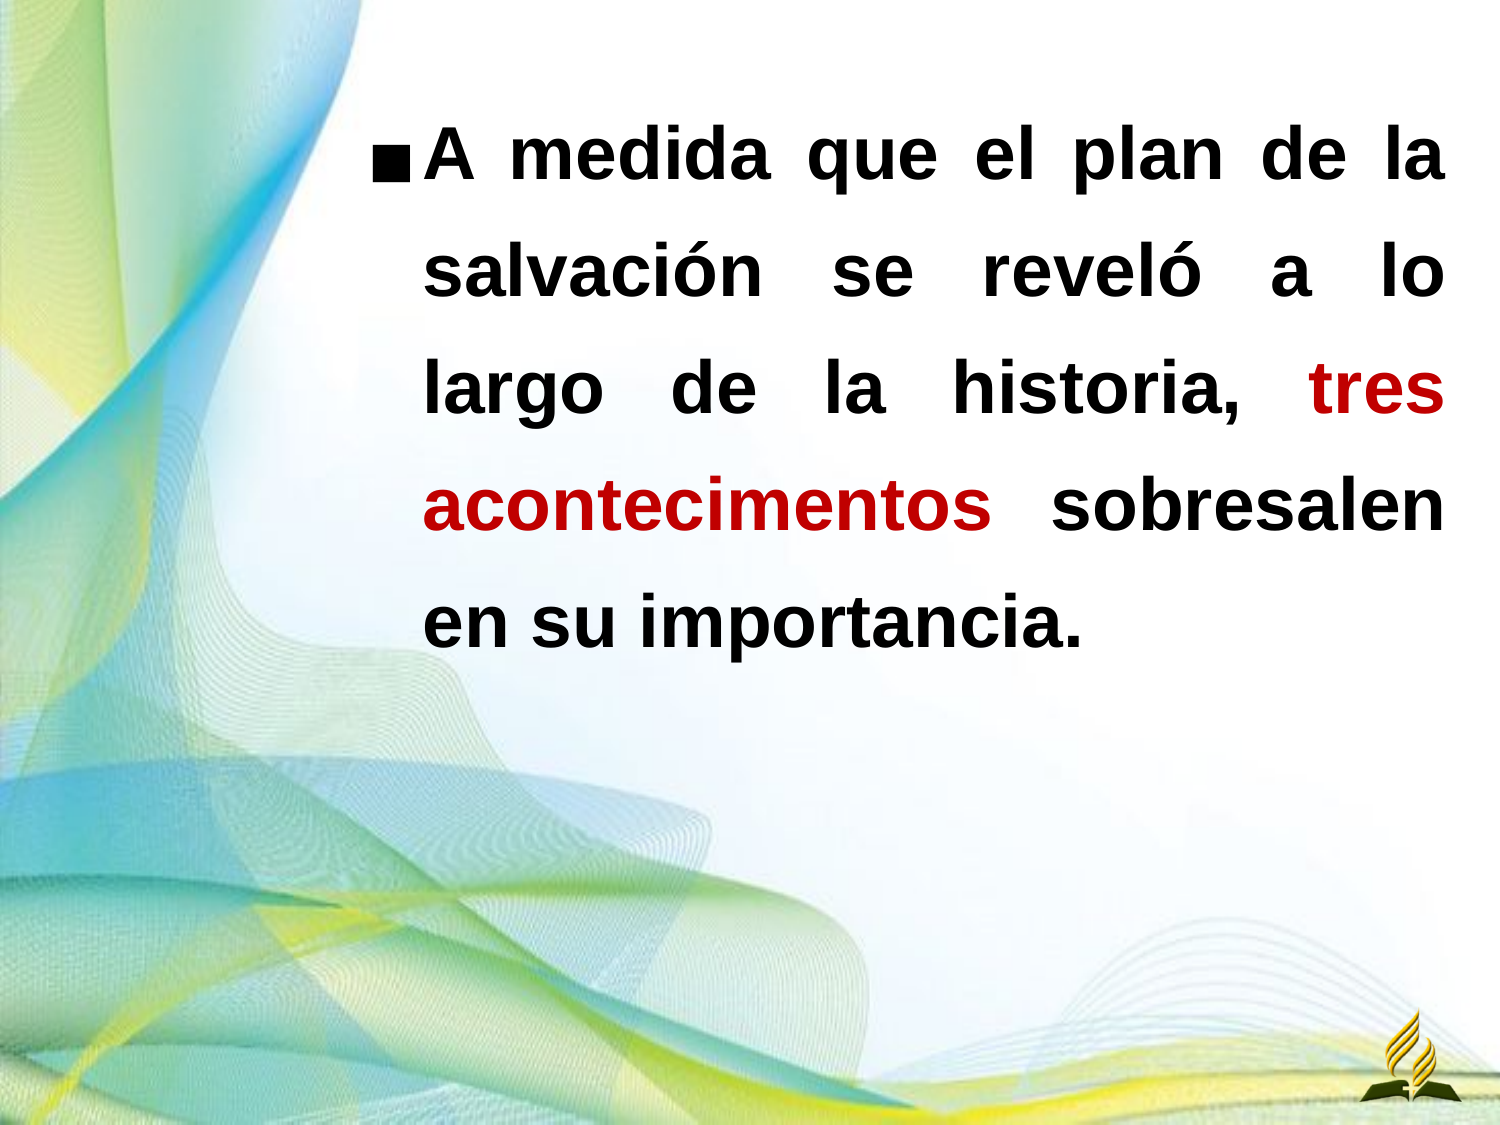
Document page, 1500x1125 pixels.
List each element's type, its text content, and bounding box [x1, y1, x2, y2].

text_box A medida que el plan de la salvación se reveló a lo largo de la historia, tres acontecimentos sobresalen en su importancia. [351, 70, 1462, 833]
picture [0, 0, 1500, 1125]
